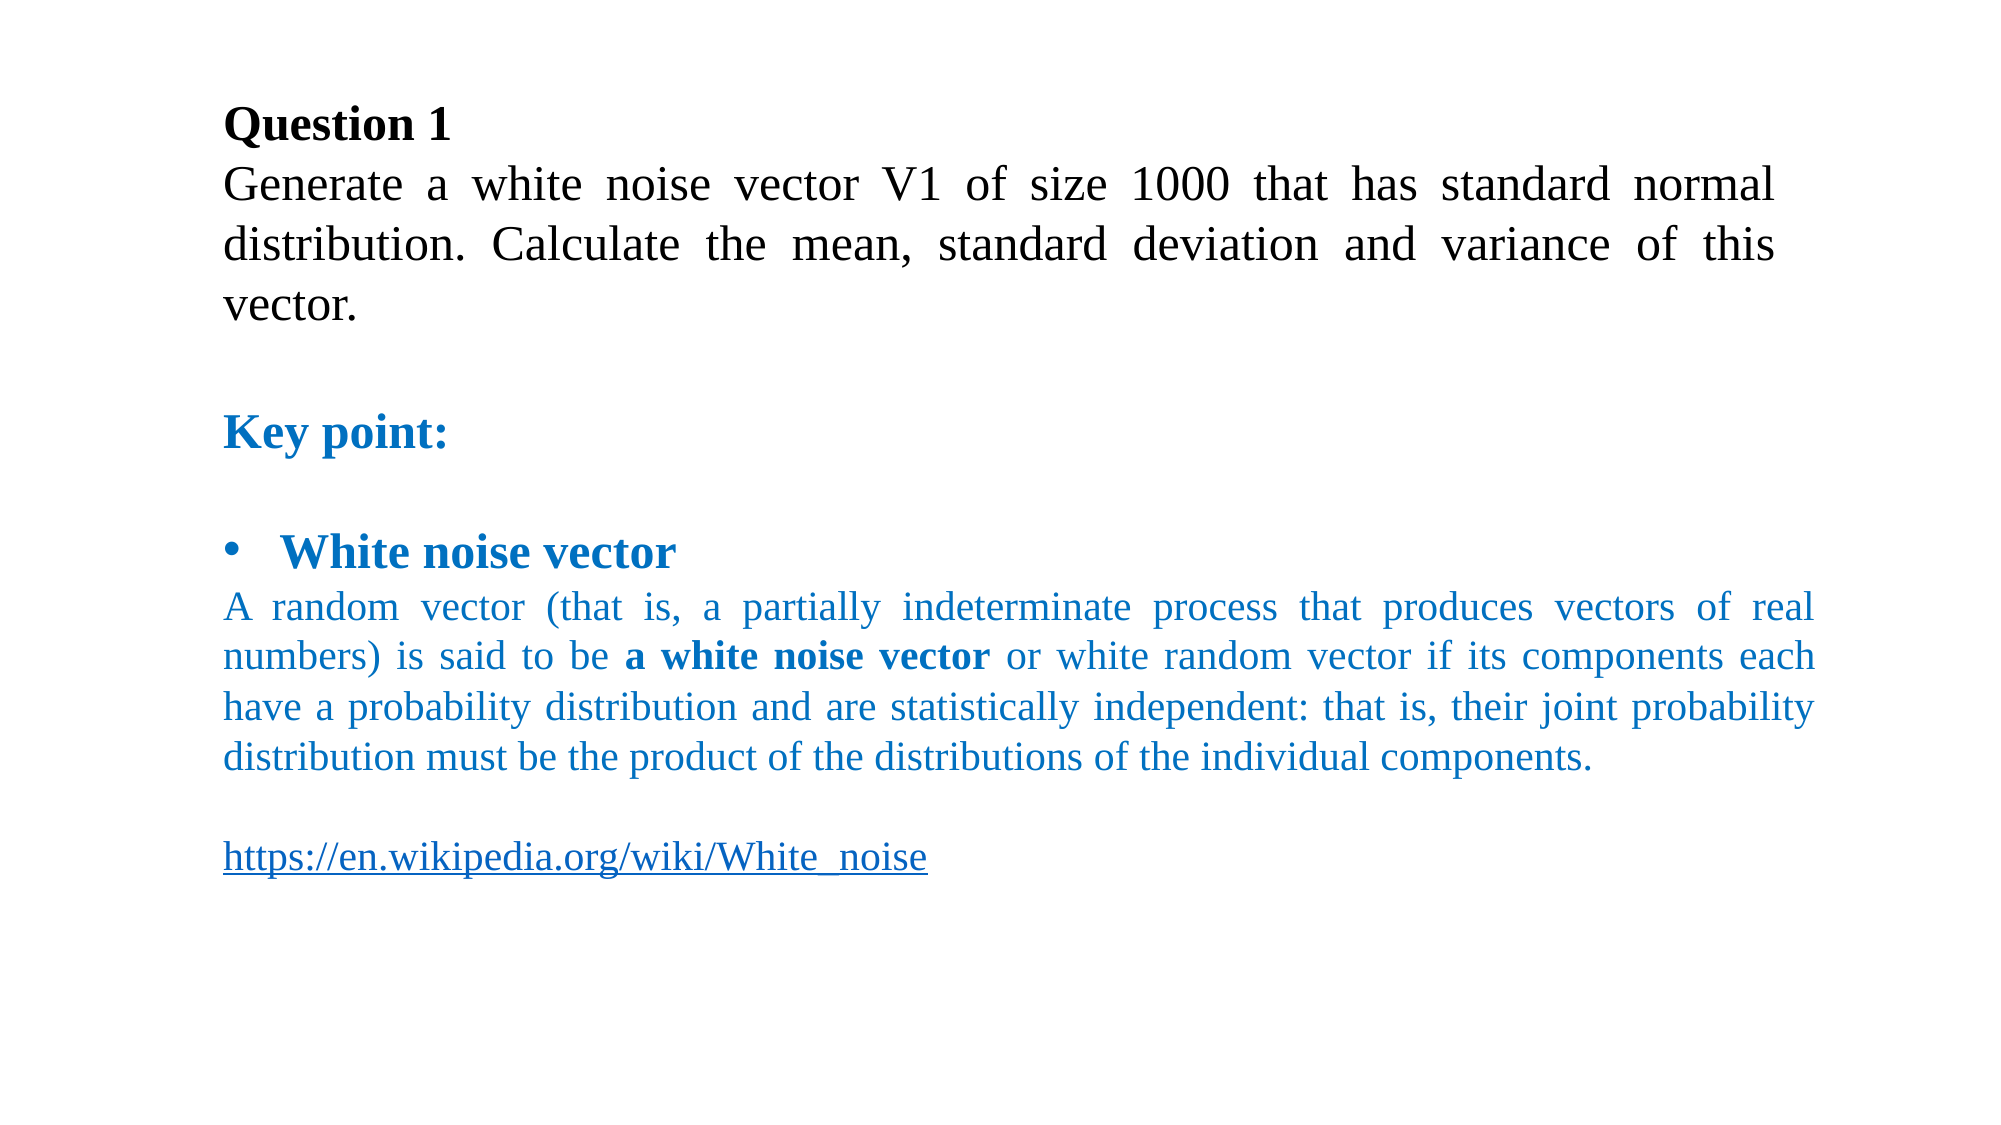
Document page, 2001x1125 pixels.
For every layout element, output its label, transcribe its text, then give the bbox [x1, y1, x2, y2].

text_box Key point: White noise vector A random vector (that is, a partially indeterminate process that produces vectors of real numbers) is said to be a white noise vector or white random vector if its components each have a probability distribution and are statistically independent: that is, their joint probability distribution must be the product of the distributions of the individual components. https://en.wikipedia.org/wiki/White_noise [208, 390, 1832, 936]
text_box Question 1 Generate a white noise vector V1 of size 1000 that has standard normal distribution. Calculate the mean, standard deviation and variance of this vector. [208, 82, 1792, 338]
